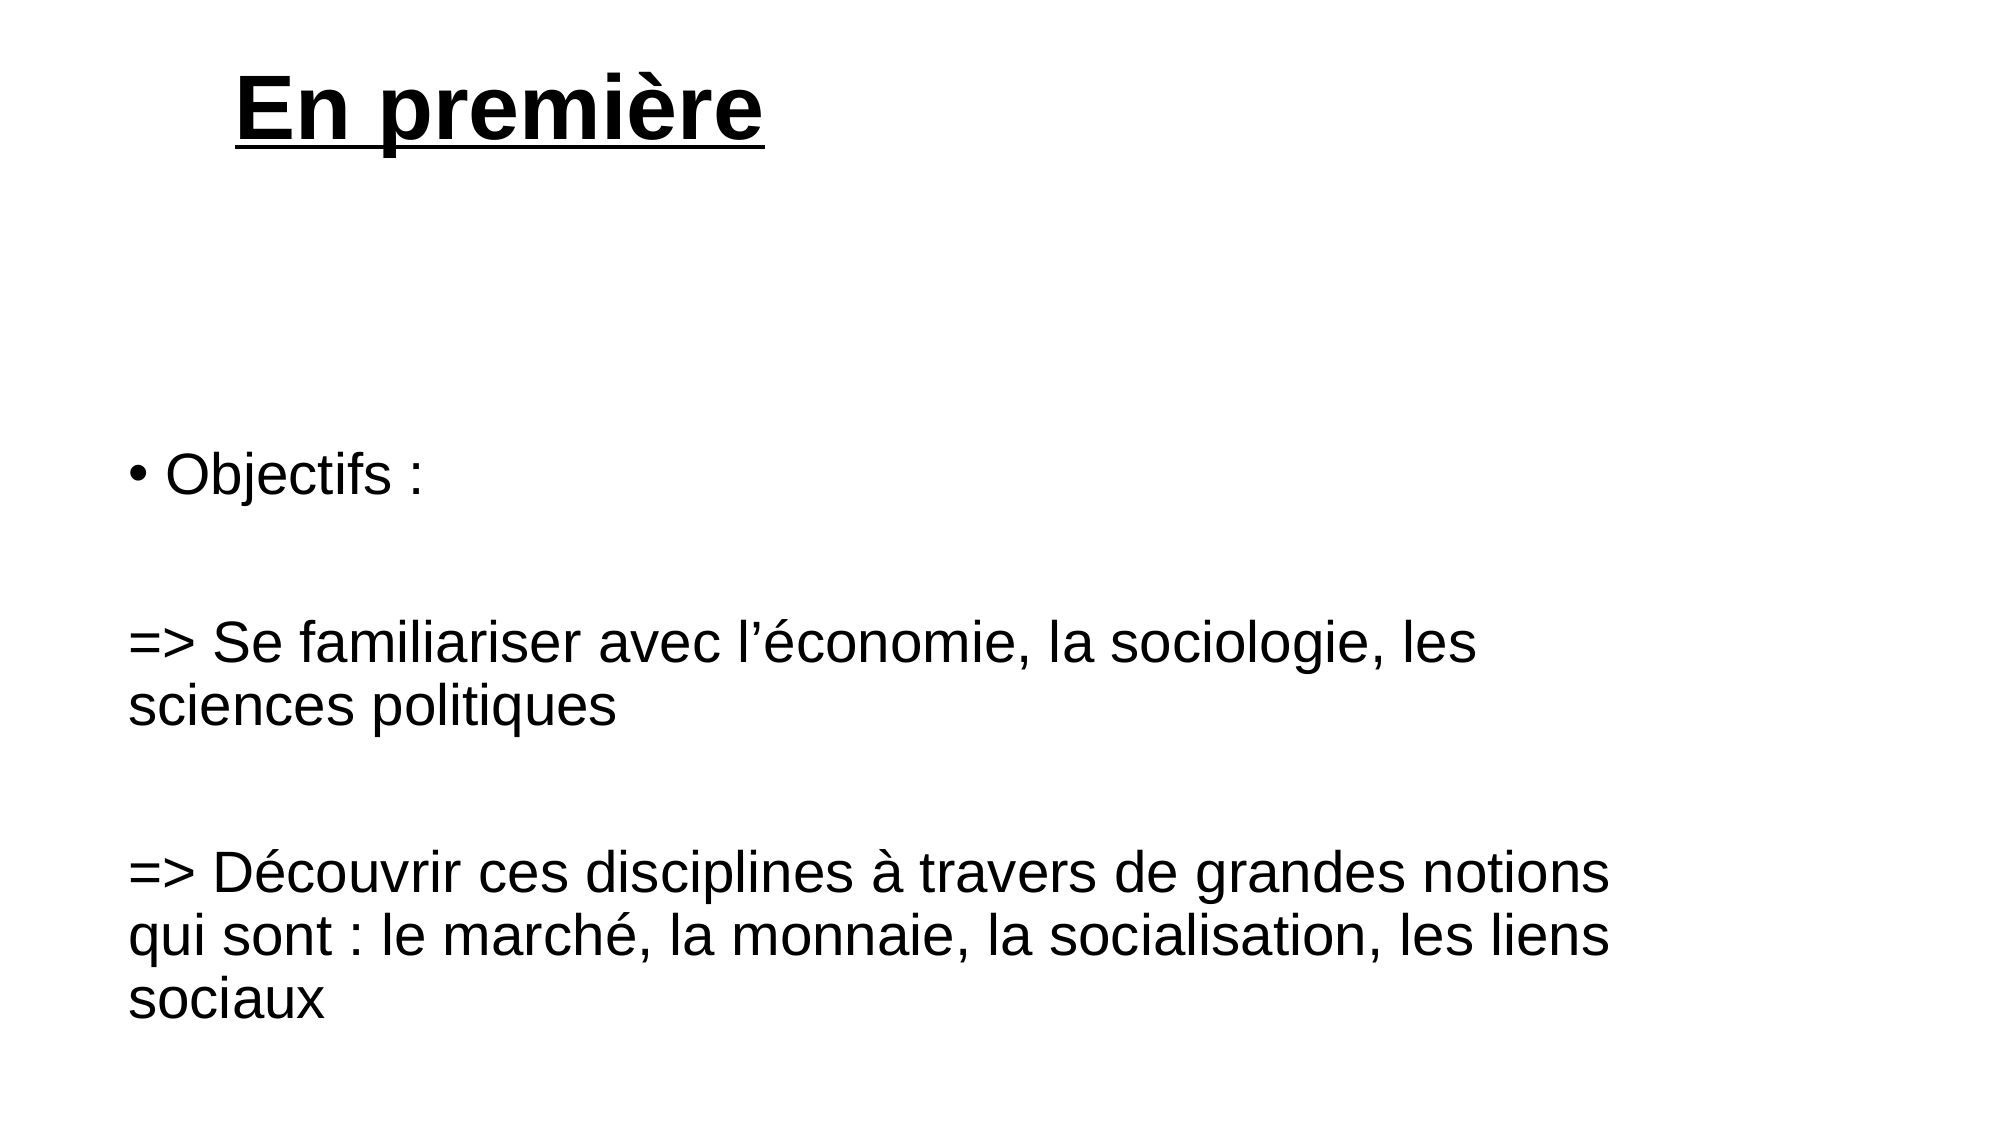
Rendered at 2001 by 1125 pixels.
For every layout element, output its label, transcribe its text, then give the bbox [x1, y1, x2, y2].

list Objectifs : => Se familiariser avec l’économie, la sociologie, les sciences politiques => Découvrir ces disciplines à travers de grandes notions qui sont : le marché, la monnaie, la socialisation, les liens sociaux [128, 444, 1629, 836]
title En première [234, 0, 1735, 306]
